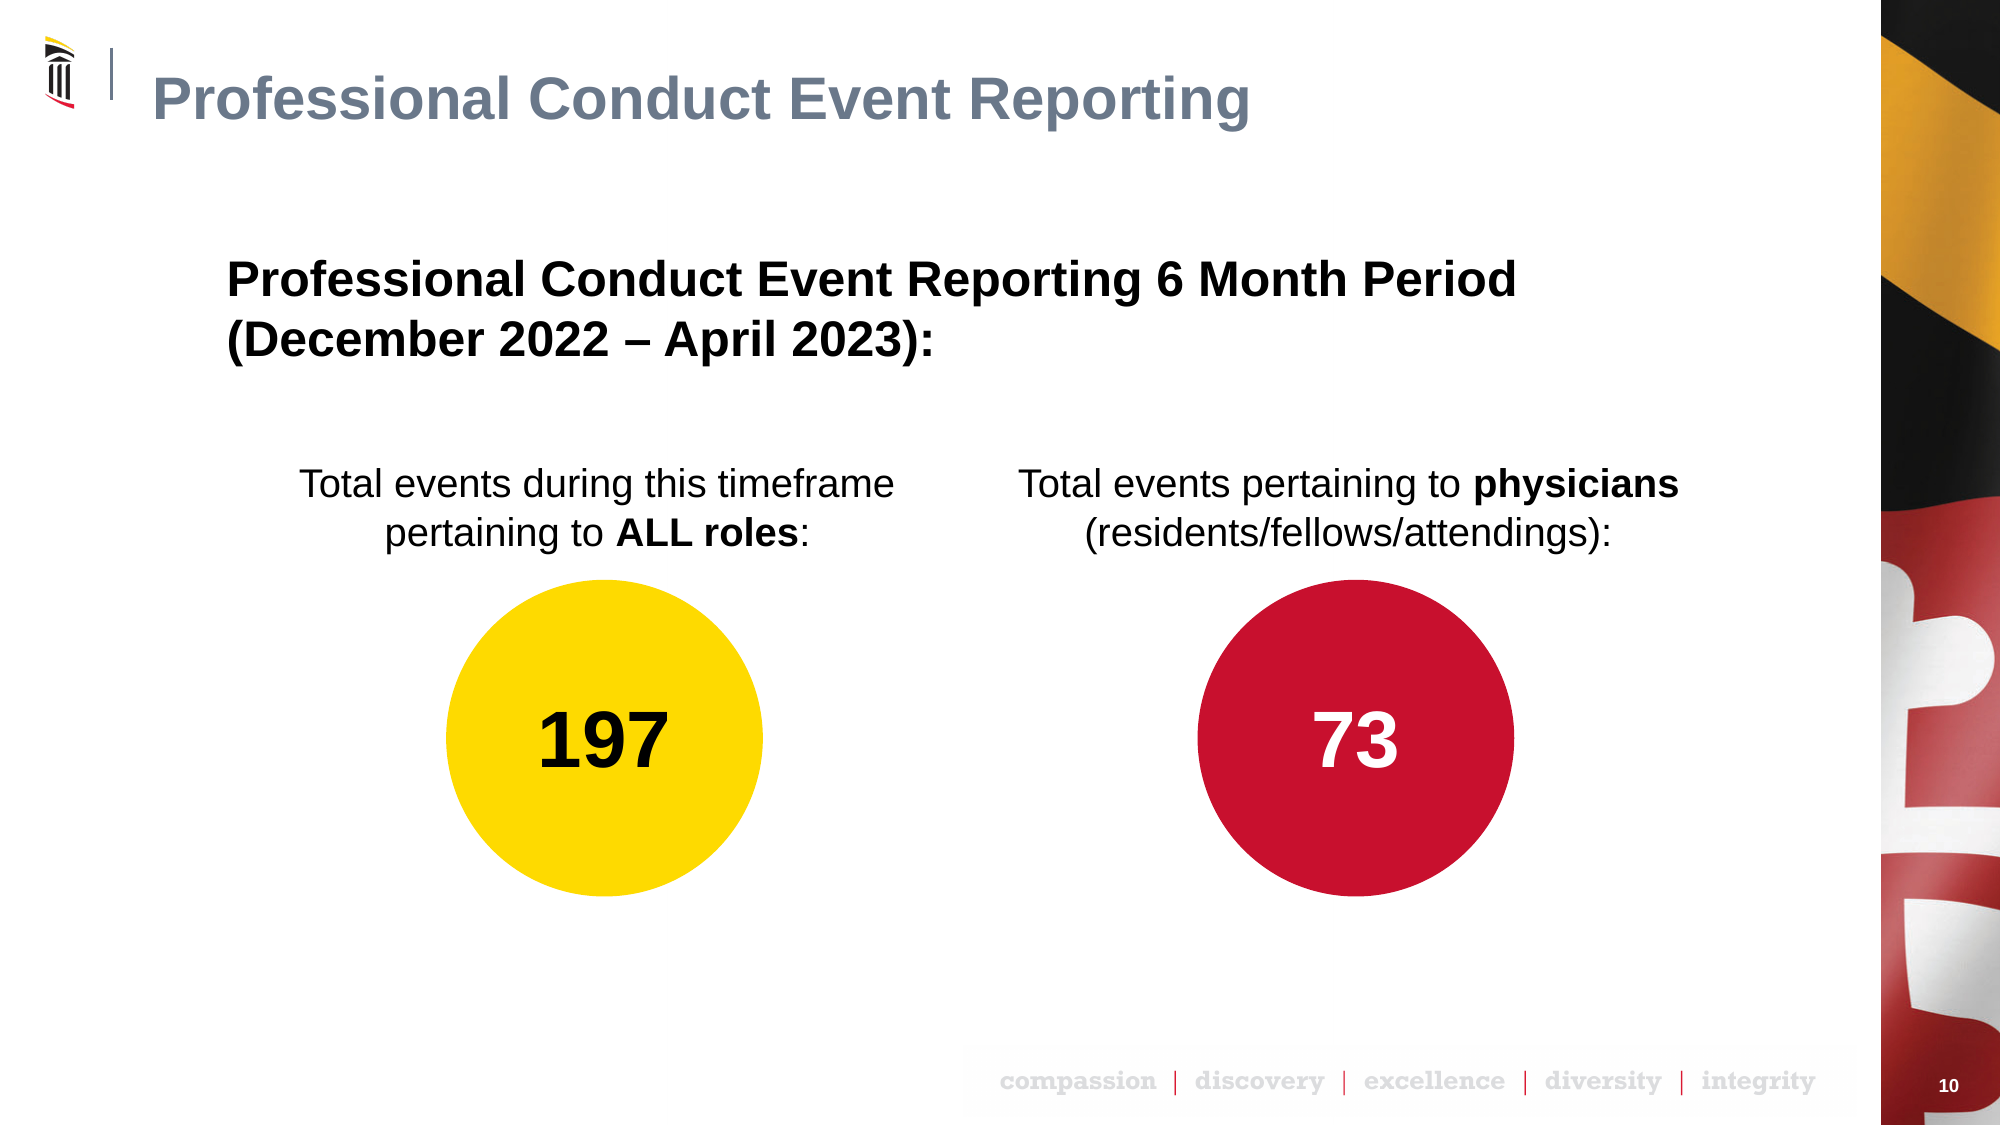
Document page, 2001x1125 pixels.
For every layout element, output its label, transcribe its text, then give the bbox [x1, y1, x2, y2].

title Professional Conduct Event Reporting [137, 60, 1863, 175]
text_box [447, 580, 762, 896]
text_box Total events during this timeframe pertaining to ALL roles: [244, 450, 951, 562]
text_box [1198, 580, 1514, 896]
text_box Professional Conduct Event Reporting 6 Month Period (December 2022 – April 2023): [211, 239, 1820, 375]
picture [2, 0, 2000, 1125]
text_box Total events pertaining to physicians (residents/fellows/attendings): [995, 450, 1702, 562]
